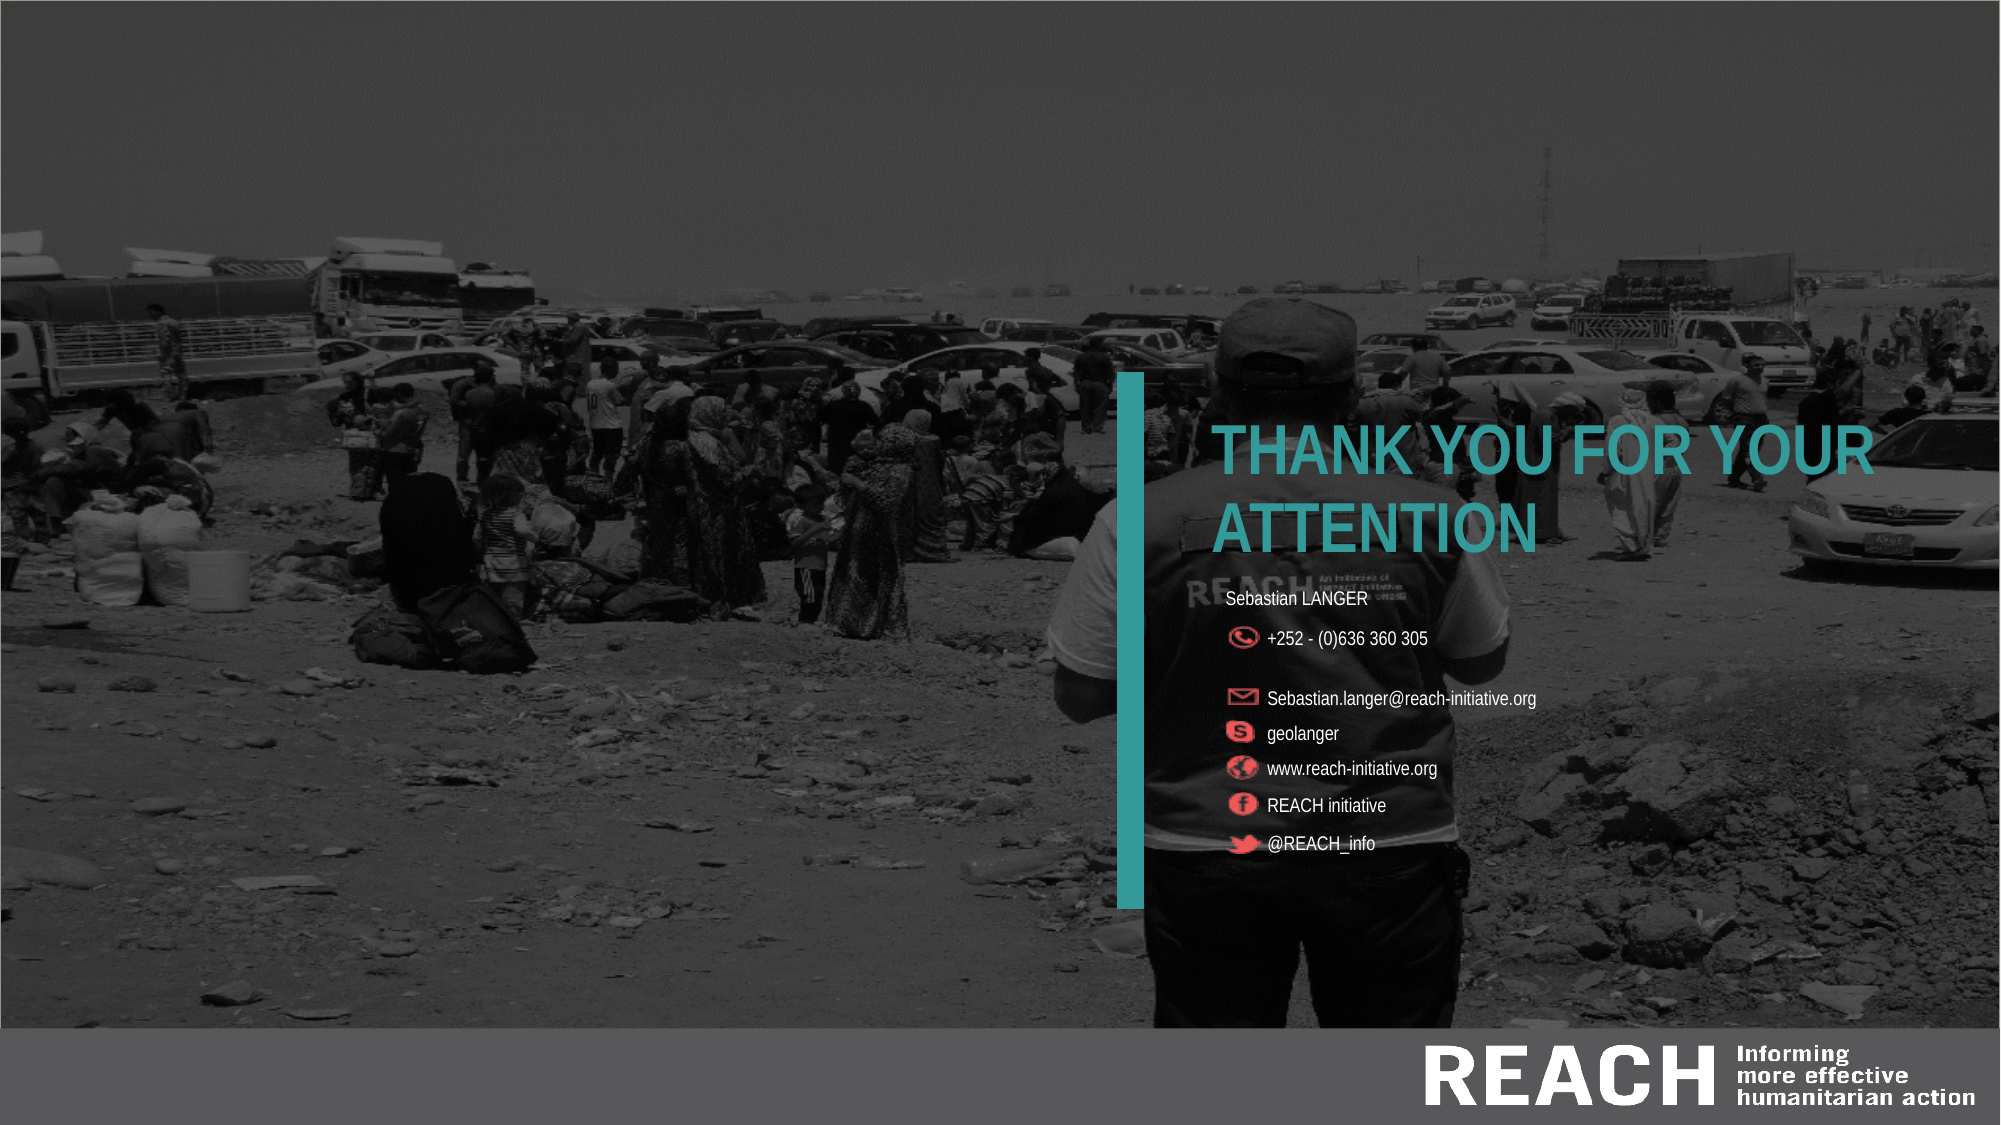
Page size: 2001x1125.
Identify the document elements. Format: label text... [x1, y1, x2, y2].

list www.reach-initiative.org [1252, 748, 1924, 784]
picture [1, 1, 2001, 1125]
list @REACH_info [1252, 823, 1924, 859]
list Sebastian.langer@reach-initiative.org [1252, 678, 1924, 713]
list +252 - (0)636 360 305 [1252, 618, 1924, 678]
list geolanger [1252, 713, 1924, 748]
list Sebastian LANGER [1210, 578, 1883, 614]
list REACH initiative [1252, 785, 1924, 821]
